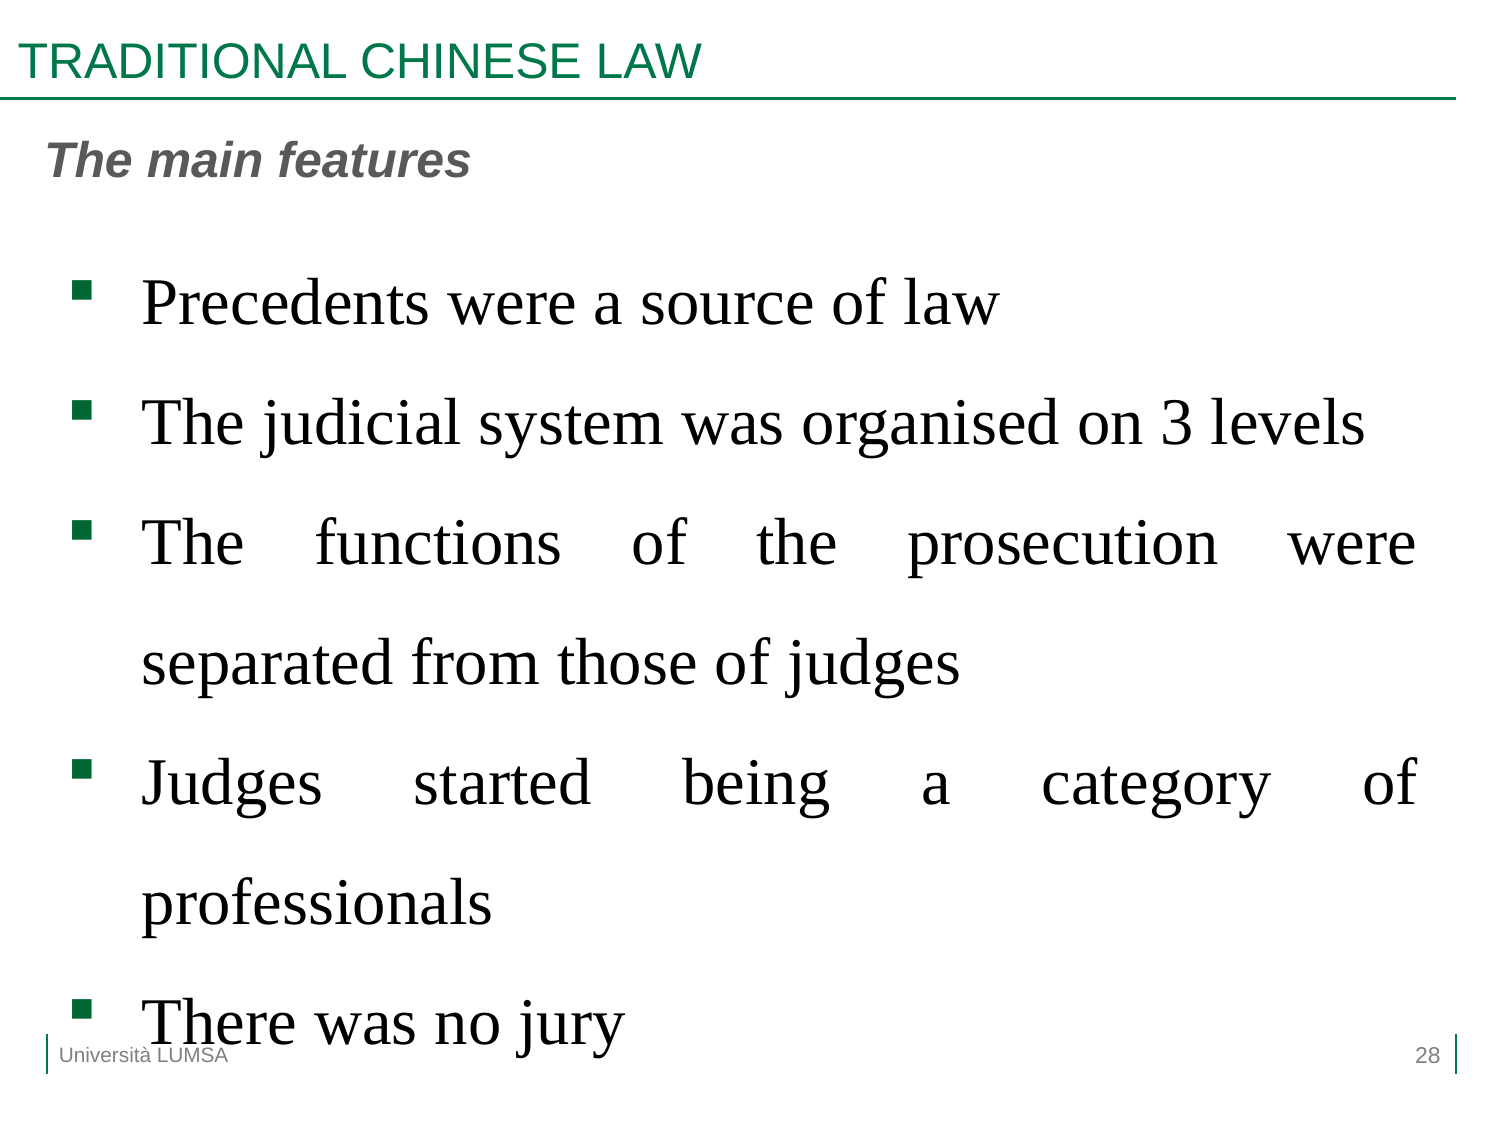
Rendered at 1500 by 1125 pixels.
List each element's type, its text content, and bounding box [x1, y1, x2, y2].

list Precedents were a source of law The judicial system was organised on 3 levels The functions of the prosecution were separated from those of judges Judges started being a category of professionals There was no jury [44, 211, 1435, 1025]
list The main features [44, 120, 1456, 211]
slide_number 28 [1288, 1024, 1456, 1084]
title TRADITIONAL CHINESE LAW [17, 28, 1500, 97]
